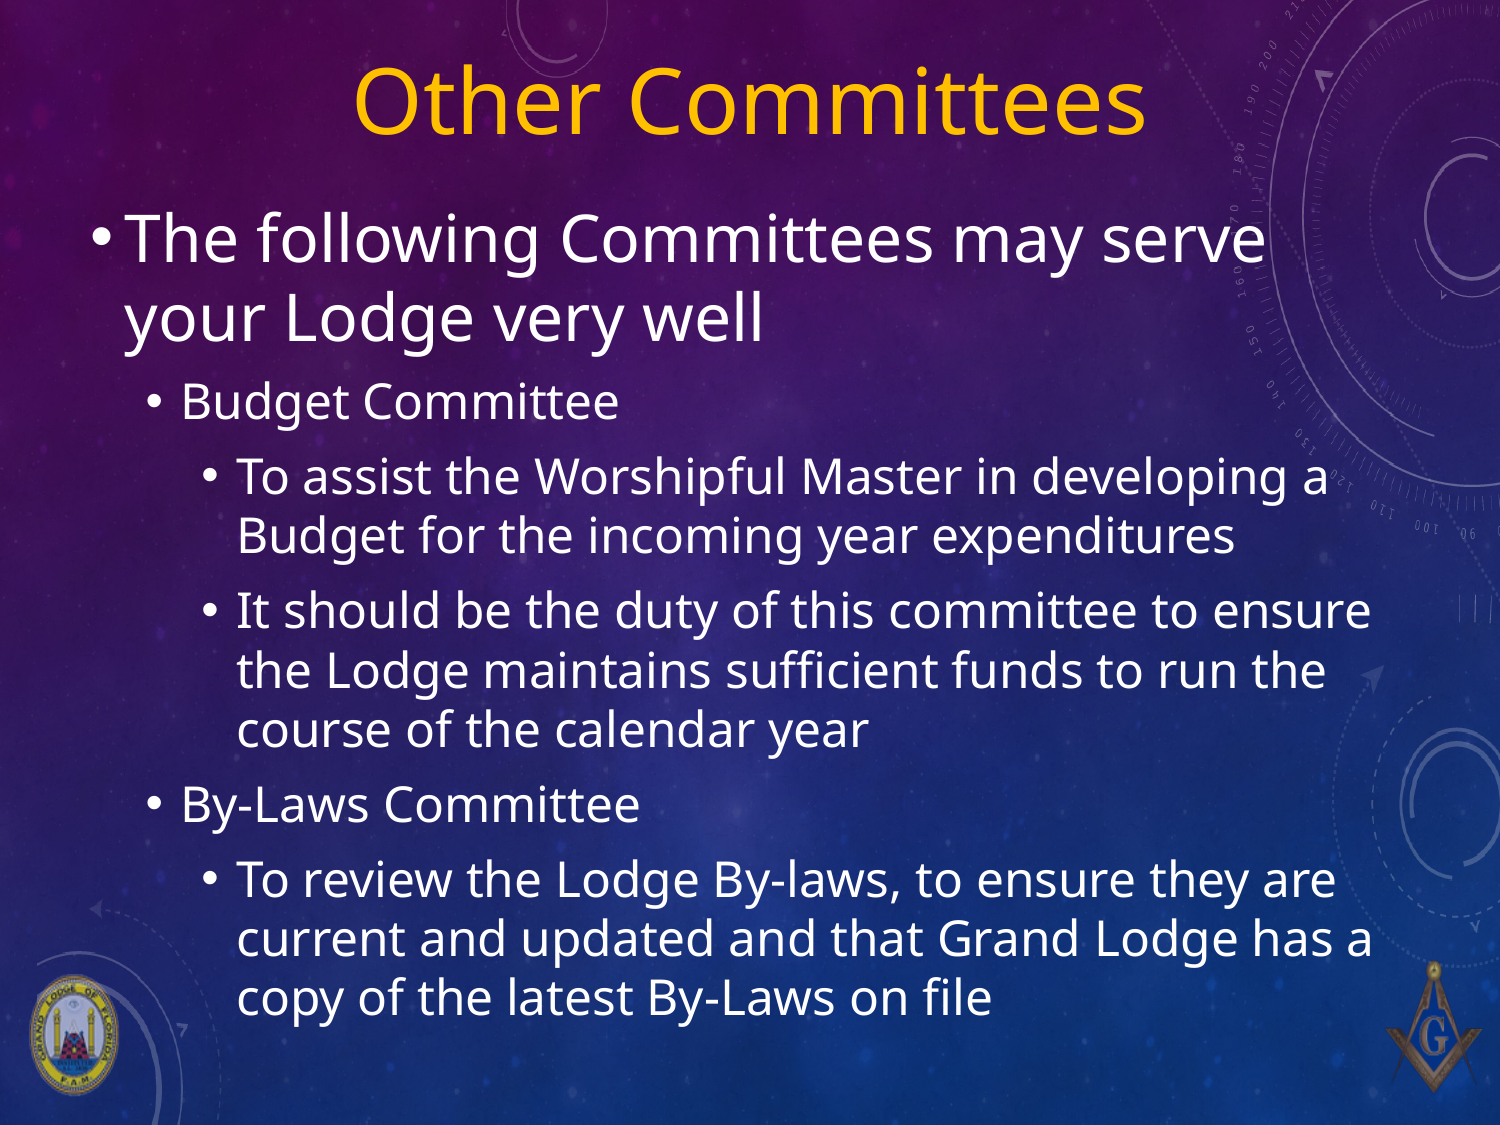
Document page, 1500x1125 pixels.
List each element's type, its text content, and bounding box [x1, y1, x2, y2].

title Other Committees [75, 45, 1425, 150]
picture [0, 0, 1500, 1125]
list The following Committees may serve your Lodge very well Budget Committee To assist the Worshipful Master in developing a Budget for the incoming year expenditures It should be the duty of this committee to ensure the Lodge maintains sufficient funds to run the course of the calendar year By-Laws Committee To review the Lodge By-laws, to ensure they are current and updated and that Grand Lodge has a copy of the latest By-Laws on file [75, 187, 1425, 1035]
